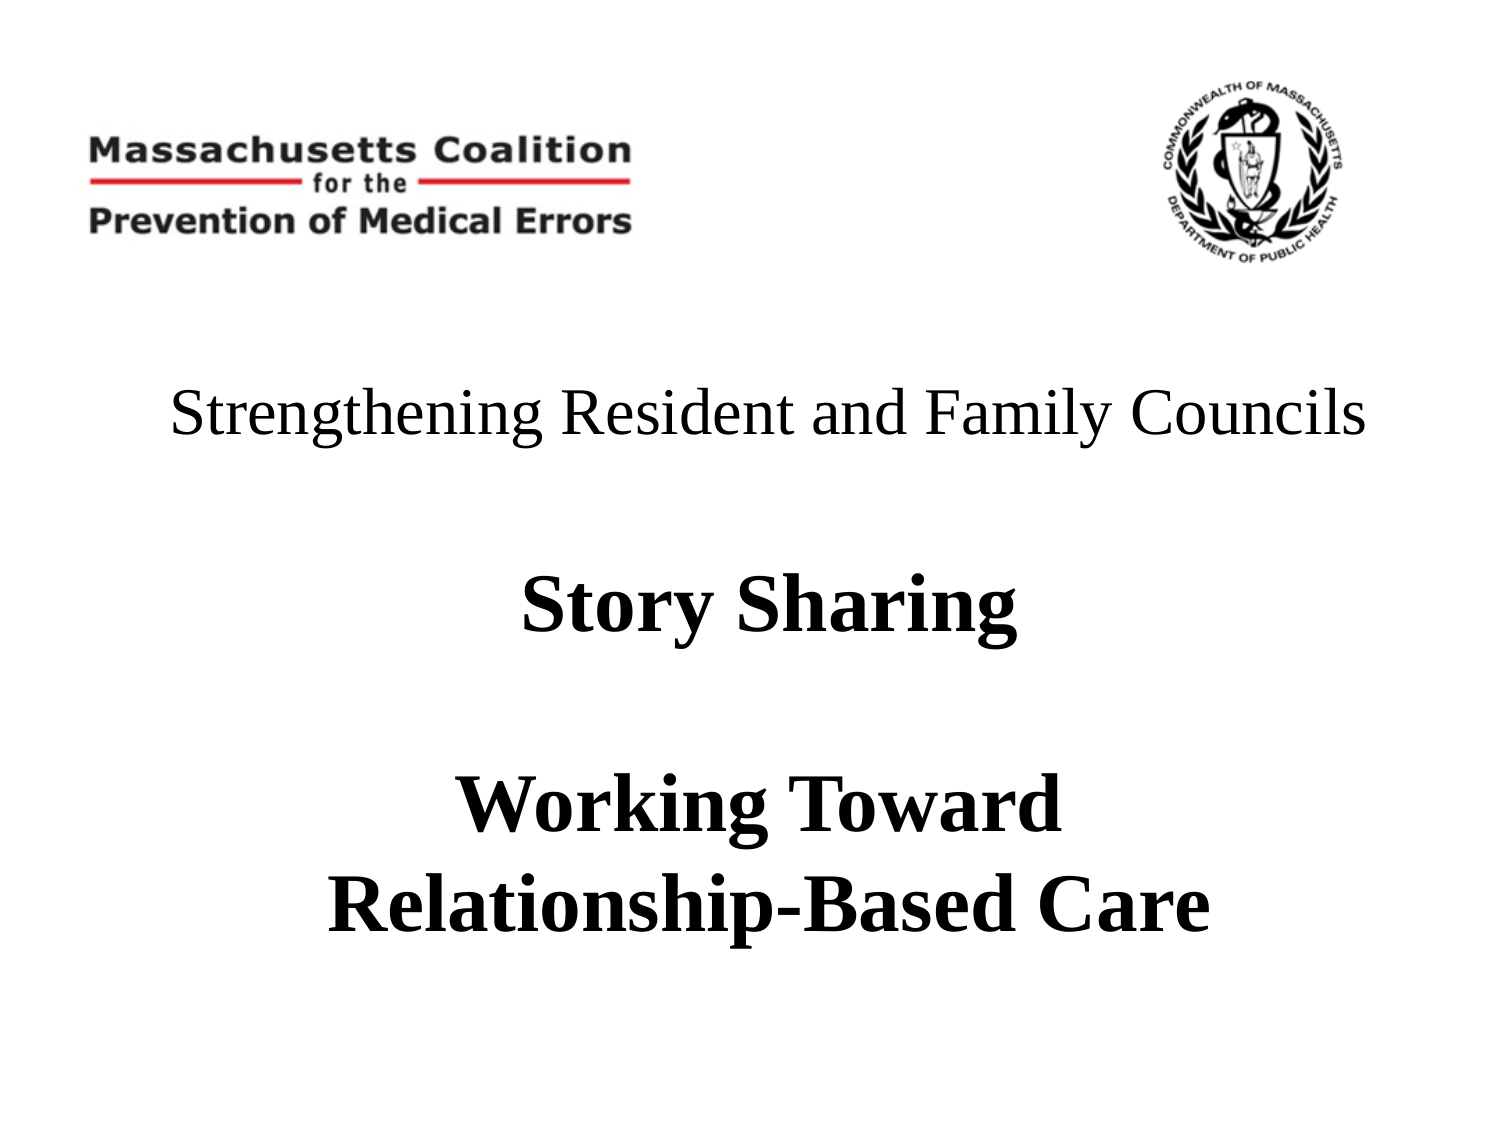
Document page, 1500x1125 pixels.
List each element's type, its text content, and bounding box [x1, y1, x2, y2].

title Strengthening Resident and Family Councils Story Sharing Working Toward Relationship-Based Care [112, 312, 1427, 704]
picture [62, 108, 661, 263]
picture [1162, 81, 1344, 263]
